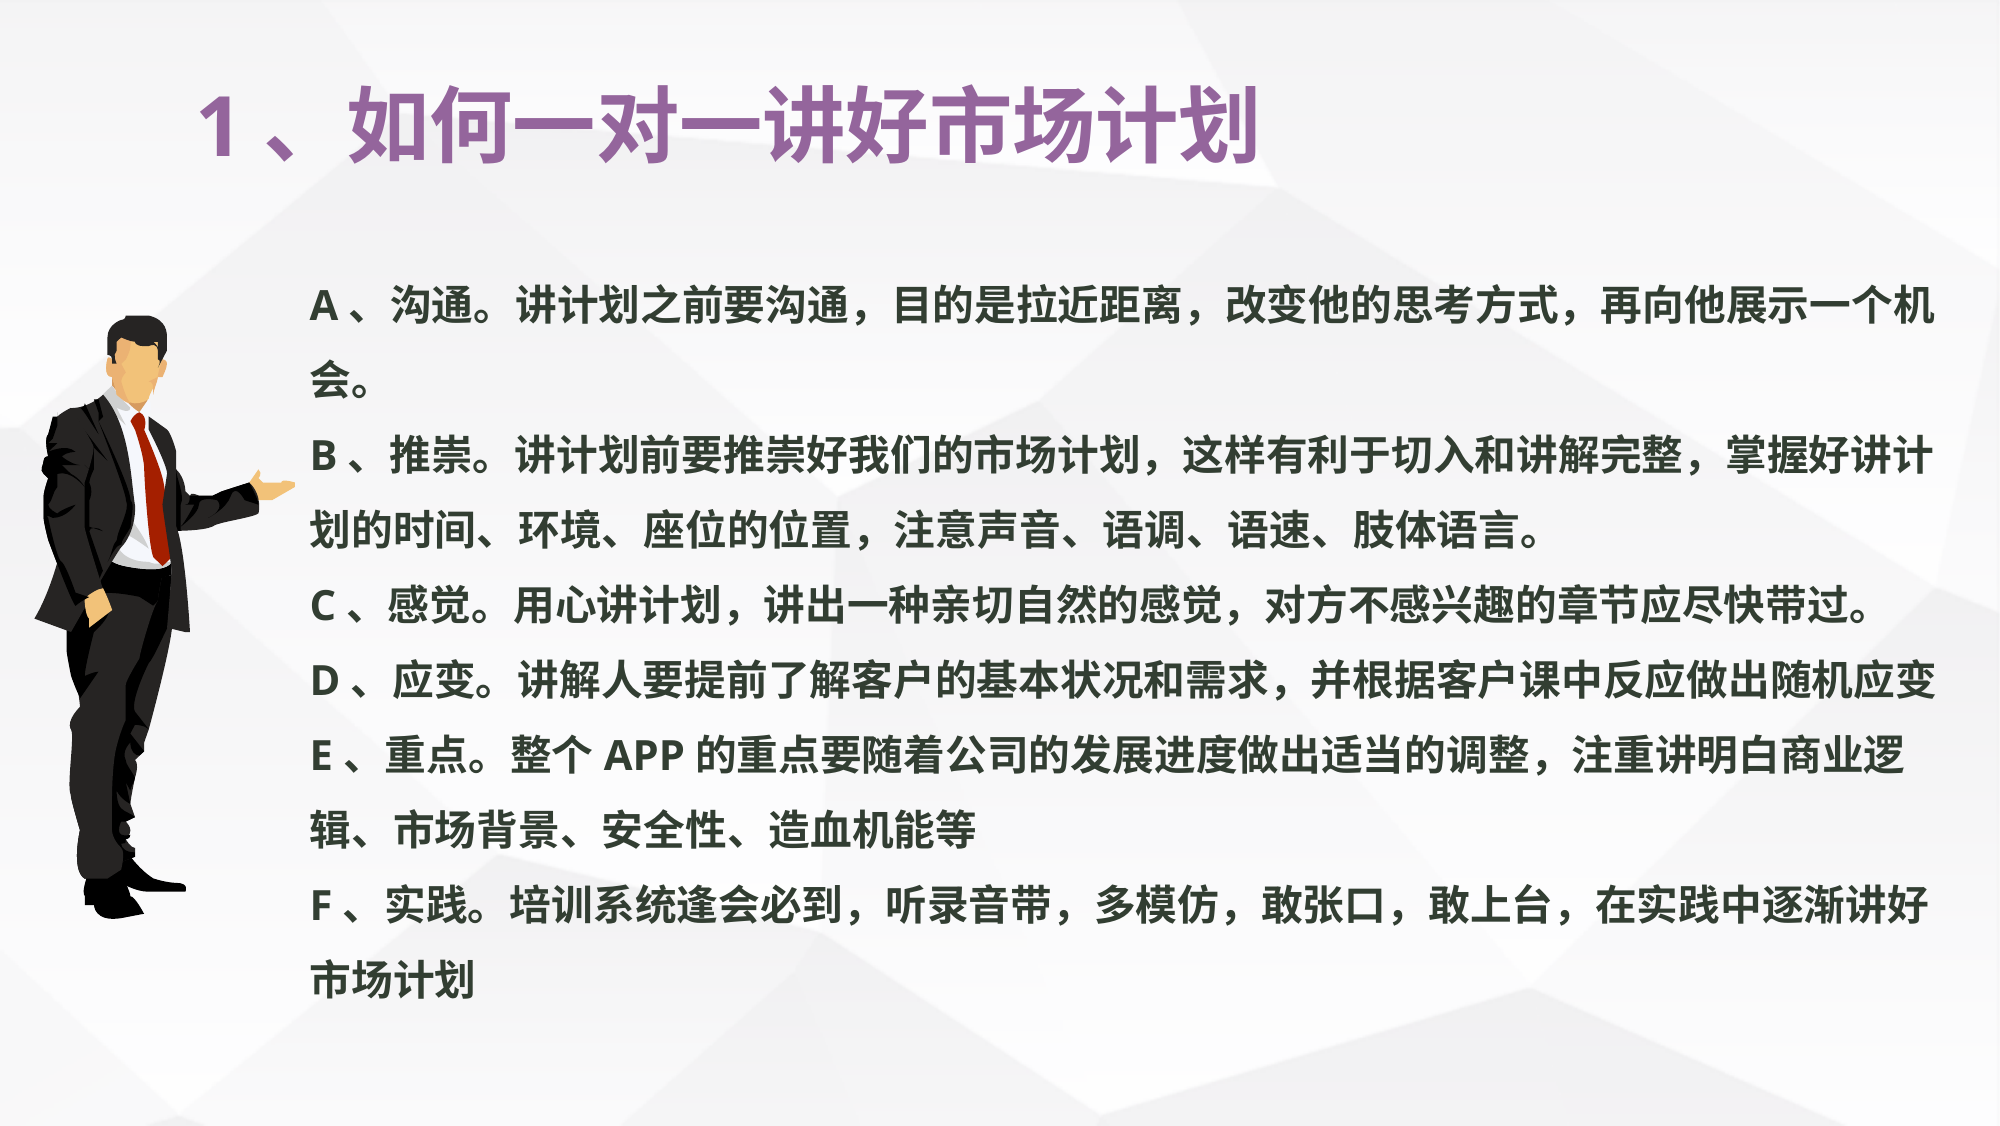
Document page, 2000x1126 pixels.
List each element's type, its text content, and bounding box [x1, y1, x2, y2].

text_box 1、如何一对一讲好市场计划 [180, 65, 1834, 181]
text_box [34, 315, 296, 923]
text_box A、沟通。讲计划之前要沟通，目的是拉近距离，改变他的思考方式，再向他展示一个机会。 B、推崇。讲计划前要推崇好我们的市场计划，这样有利于切入和讲解完整，掌握好讲计划的时间、环境、座位的位置，注意声音、语调、语速、肢体语言。 C、感觉。用心讲计划，讲出一种亲切自然的感觉，对方不感兴趣的章节应尽快带过。 D、应变。讲解人要提前了解客户的基本状况和需求，并根据客户课中反应做出随机应变 E、重点。整个APP的重点要随着公司的发展进度做出适当的调整，注重讲明白商业逻辑、市场背景、安全性、造血机能等 F、实践。培训系统逢会必到，听录音带，多模仿，敢张口，敢上台，在实践中逐渐讲好市场计划 [294, 245, 1953, 1011]
picture [0, 0, 2000, 1126]
